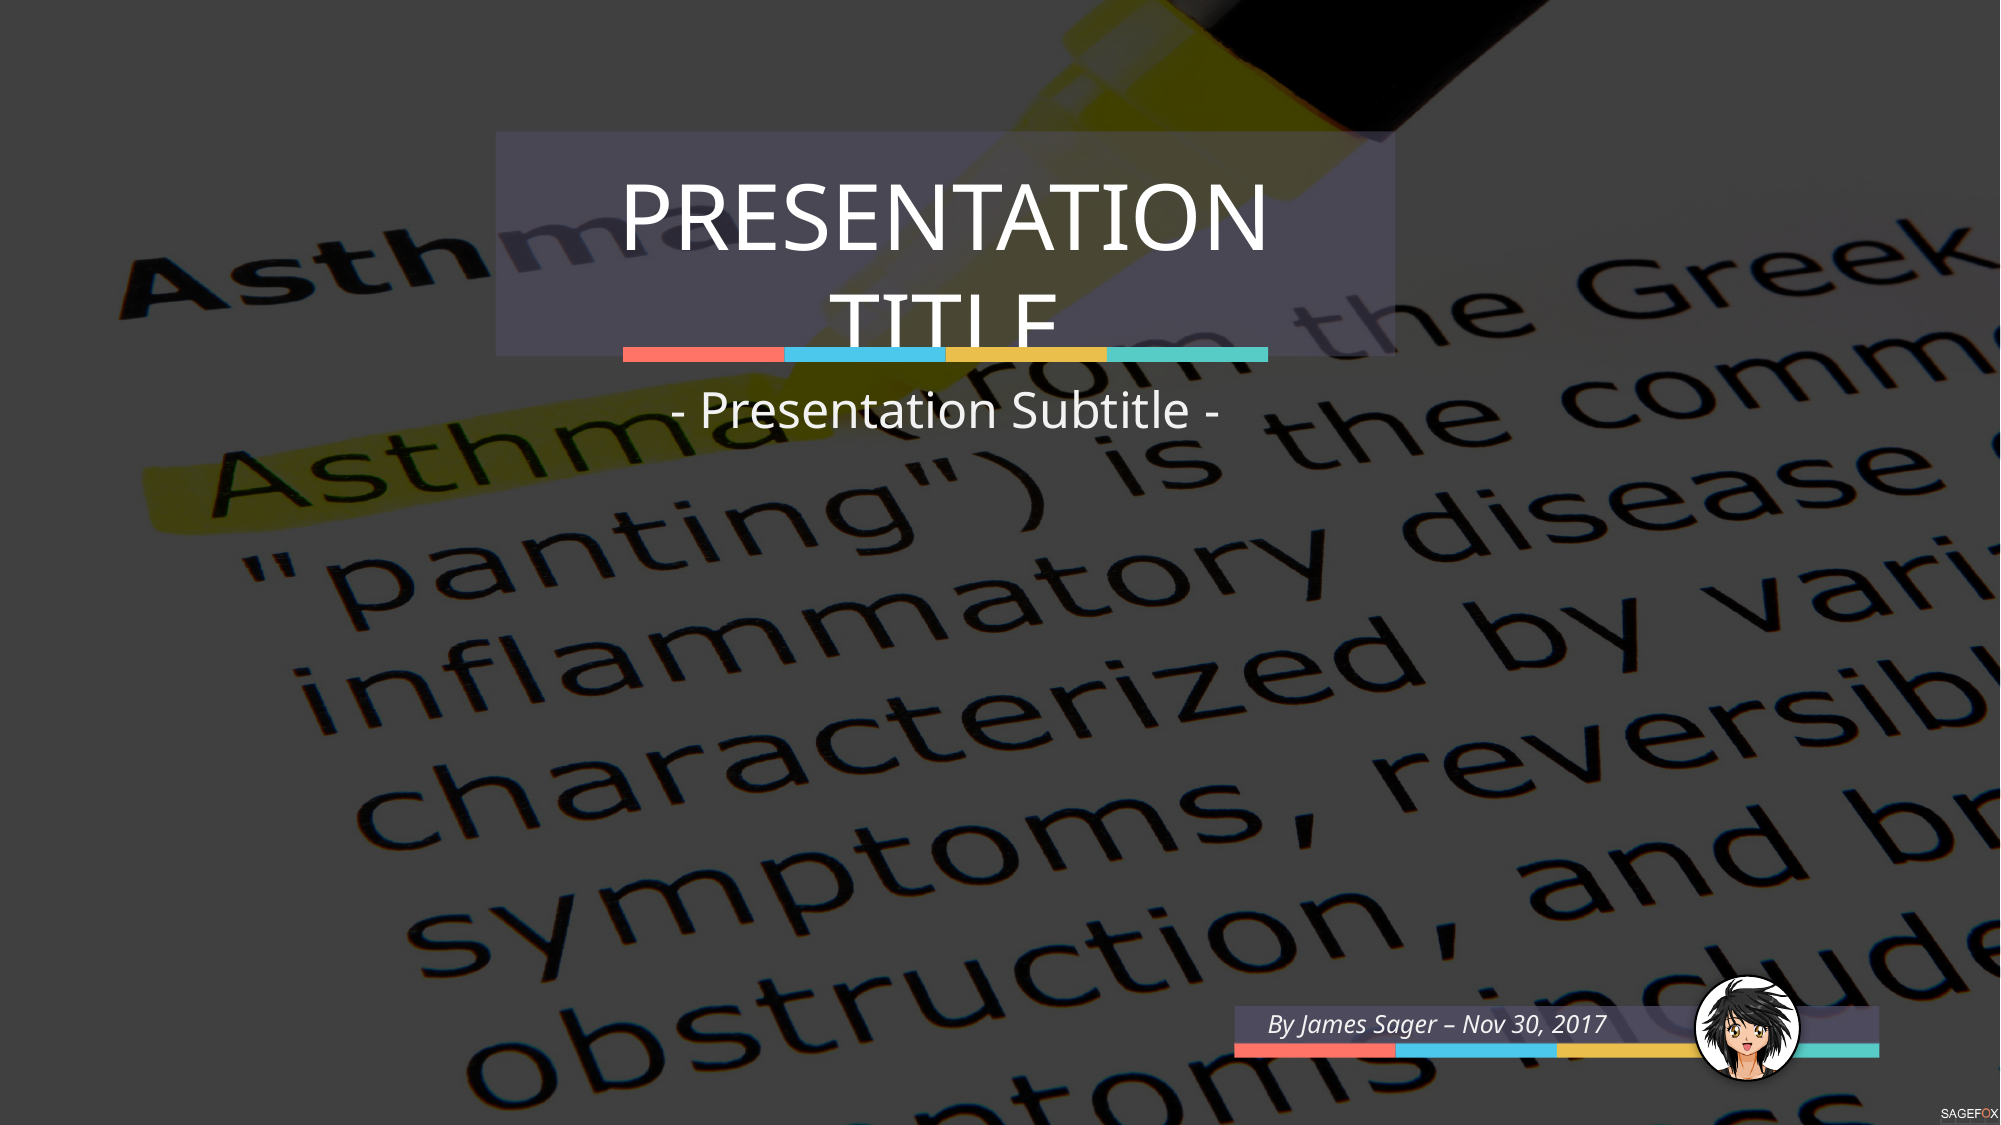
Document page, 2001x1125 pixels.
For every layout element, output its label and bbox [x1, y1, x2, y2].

text_box [1234, 975, 1880, 1081]
picture [0, 0, 2001, 1125]
text_box [495, 131, 1396, 363]
